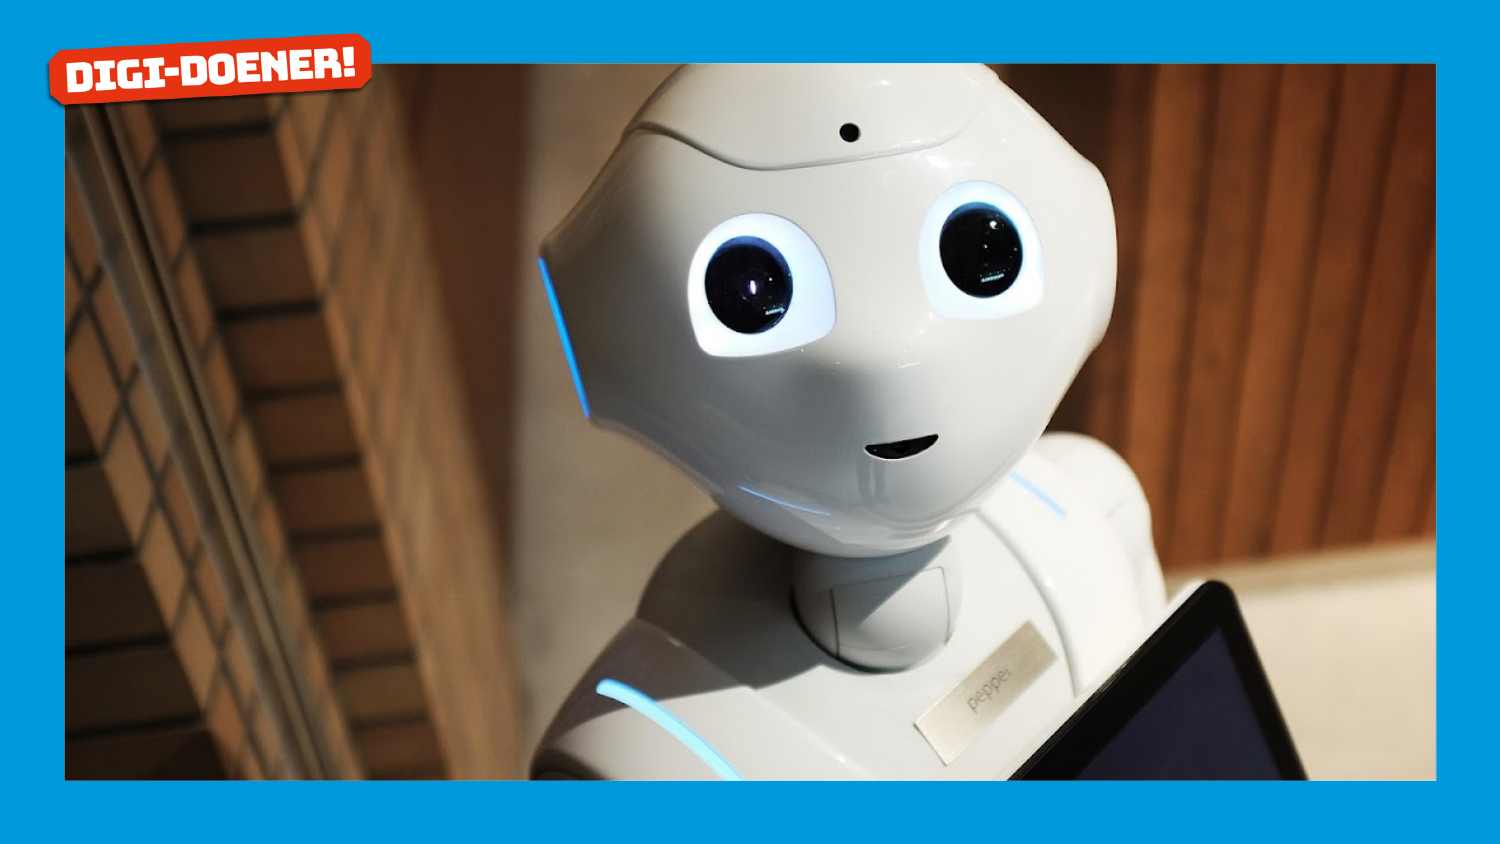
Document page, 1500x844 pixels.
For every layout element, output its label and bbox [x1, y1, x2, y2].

picture [49, 34, 1436, 780]
